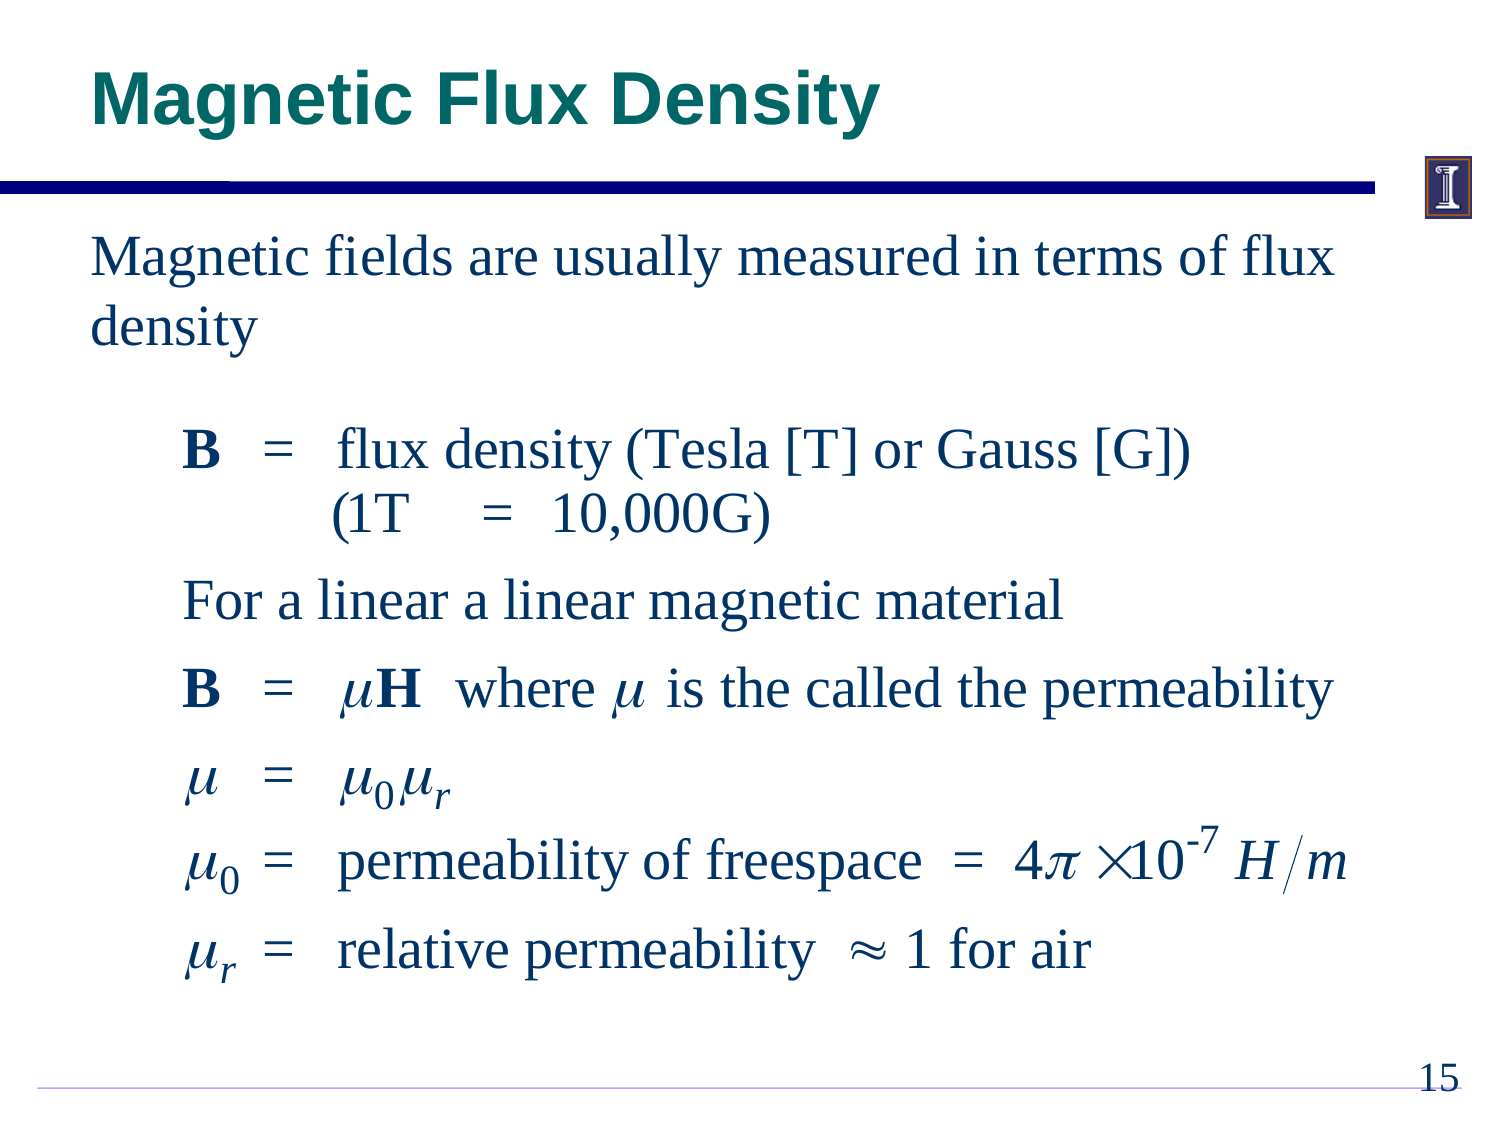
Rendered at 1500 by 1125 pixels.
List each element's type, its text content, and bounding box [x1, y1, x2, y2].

title Magnetic Flux Density [74, 12, 1388, 188]
picture [1424, 156, 1472, 219]
list Magnetic fields are usually measured in terms of flux density [74, 209, 1388, 823]
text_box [173, 421, 1352, 989]
slide_number 14 [1162, 1037, 1476, 1113]
